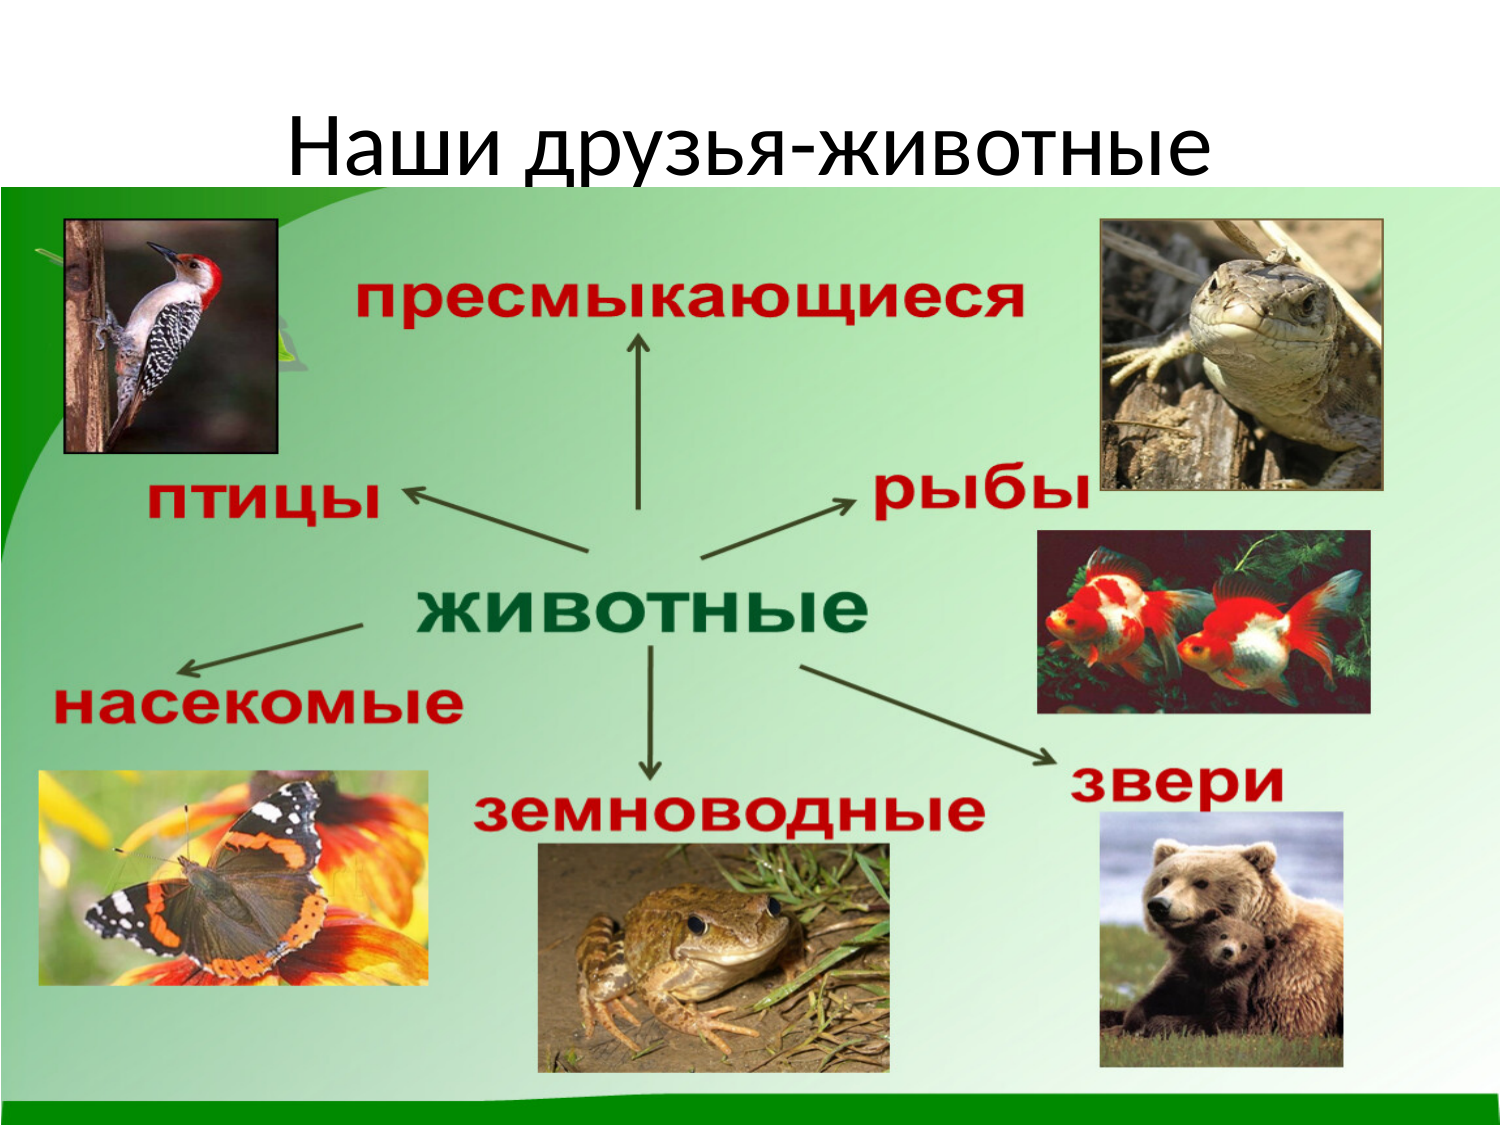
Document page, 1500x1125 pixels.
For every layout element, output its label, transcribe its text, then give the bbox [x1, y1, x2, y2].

picture [0, 187, 1500, 1125]
title Наши друзья-животные [75, 45, 1425, 185]
